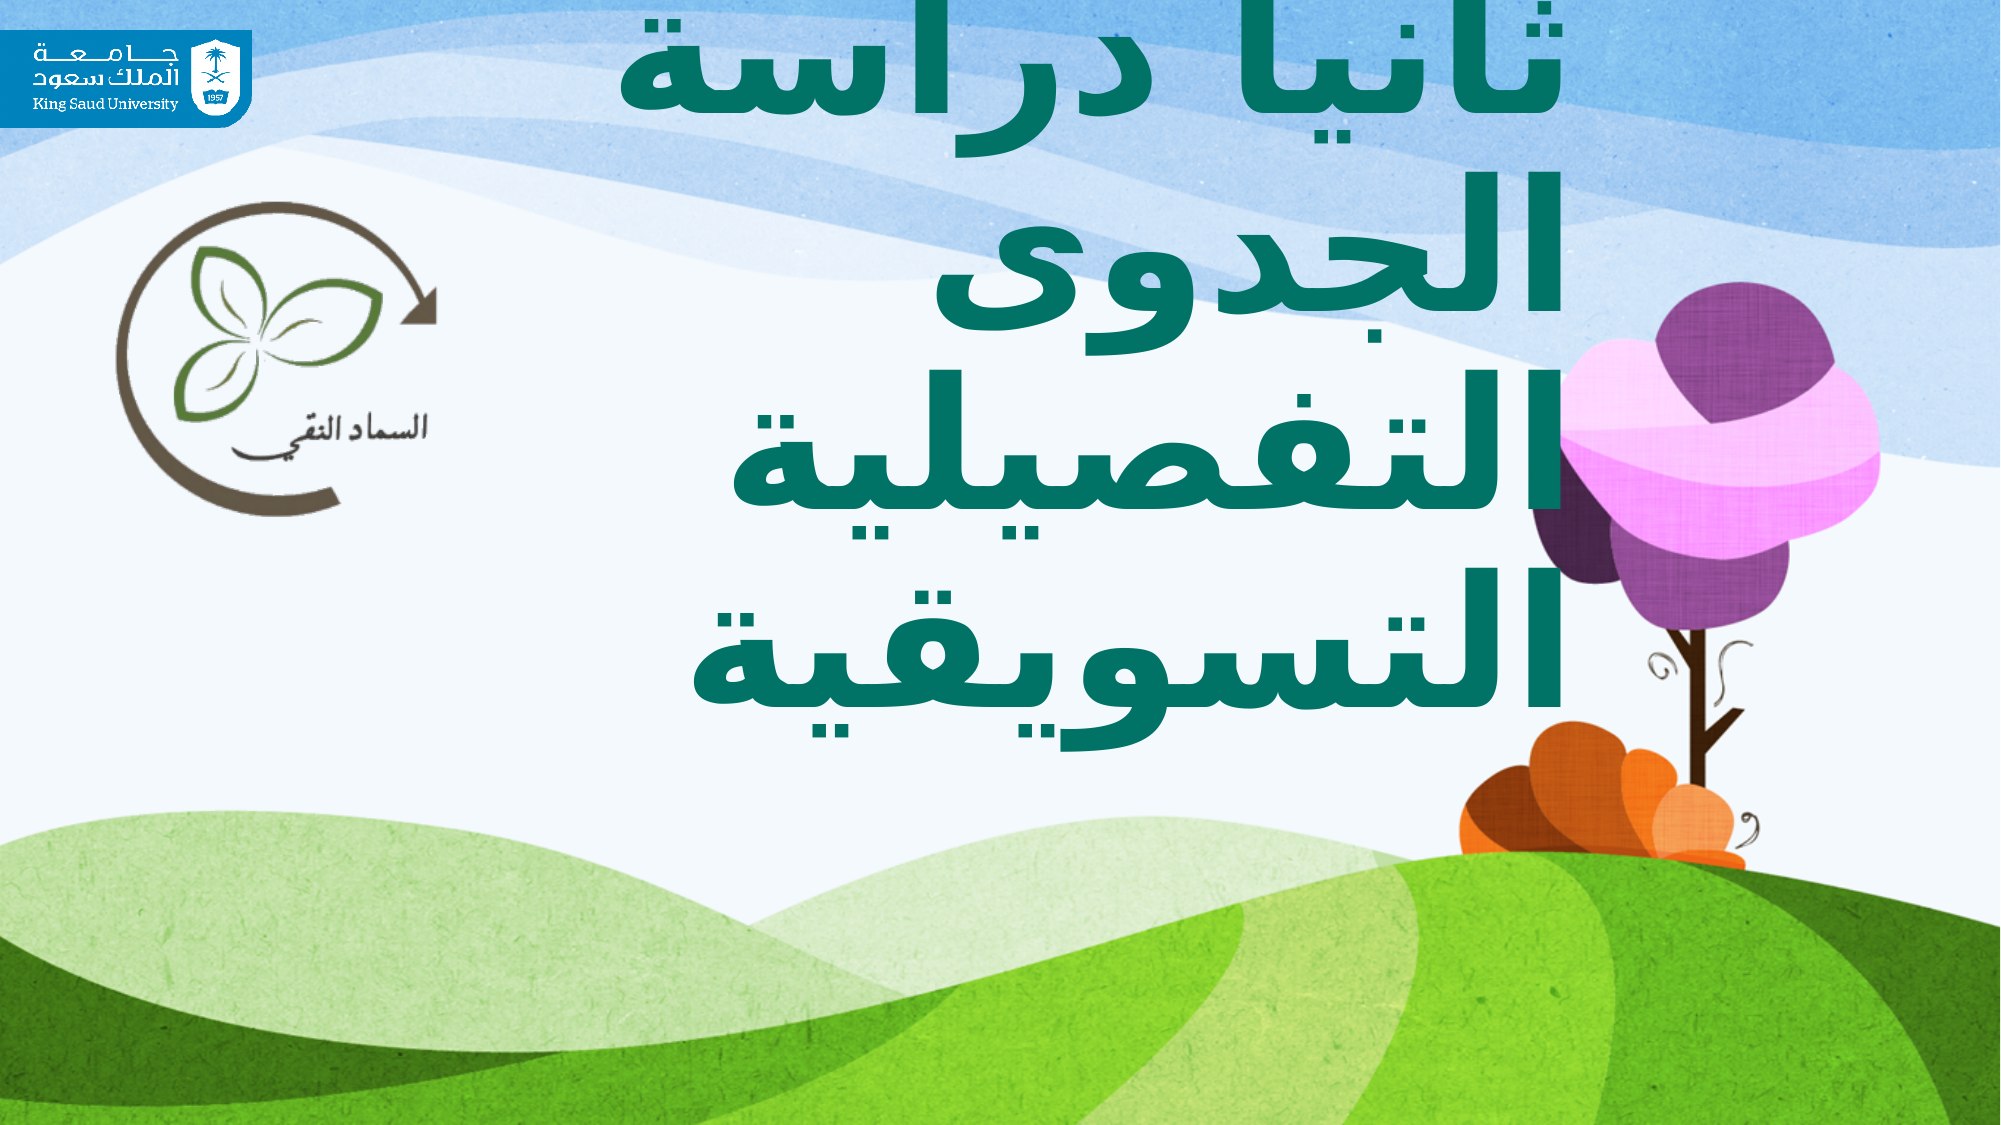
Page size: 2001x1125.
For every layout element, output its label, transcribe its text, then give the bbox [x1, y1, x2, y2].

picture [192, 41, 239, 115]
picture [55, 75, 60, 86]
title ثانيا دراسة الجدوى التفصيلية التسويقية [0, 427, 1592, 755]
picture [0, 0, 2001, 1125]
